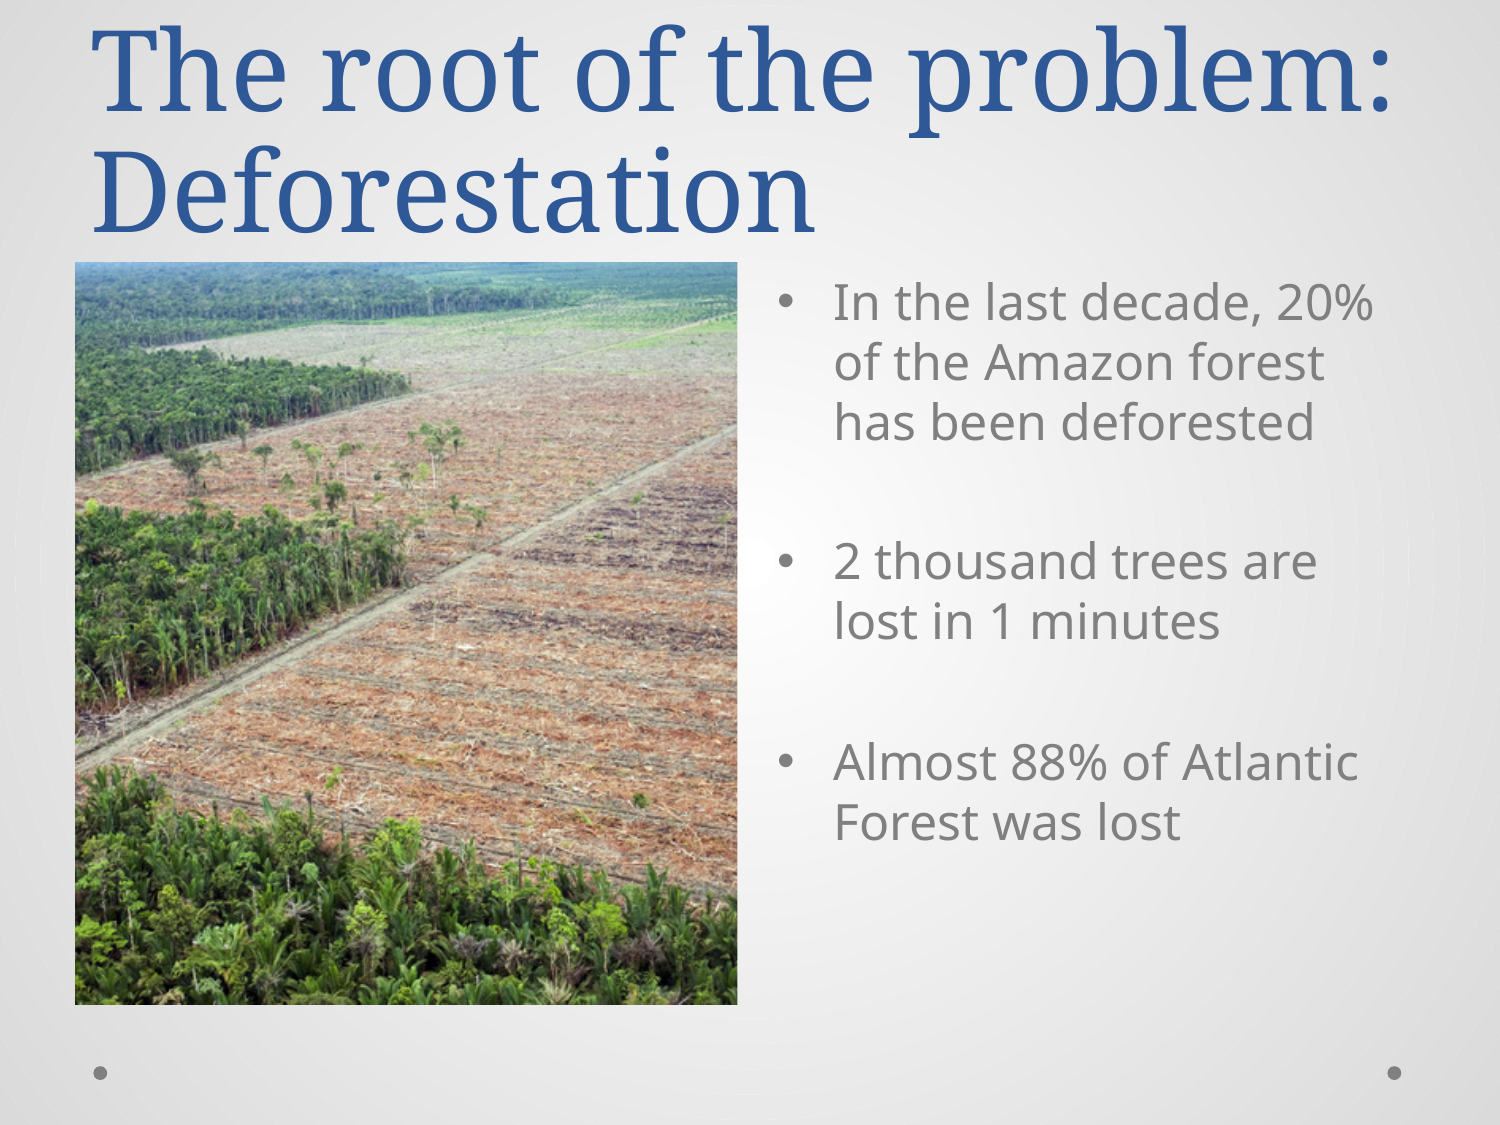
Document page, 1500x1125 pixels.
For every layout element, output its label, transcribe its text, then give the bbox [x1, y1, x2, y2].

title The root of the problem: Deforestation [75, 0, 1425, 263]
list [74, 262, 738, 1006]
list In the last decade, 20% of the Amazon forest has been deforested 2 thousand trees are lost in 1 minutes Almost 88% of Atlantic Forest was lost [761, 262, 1425, 1005]
